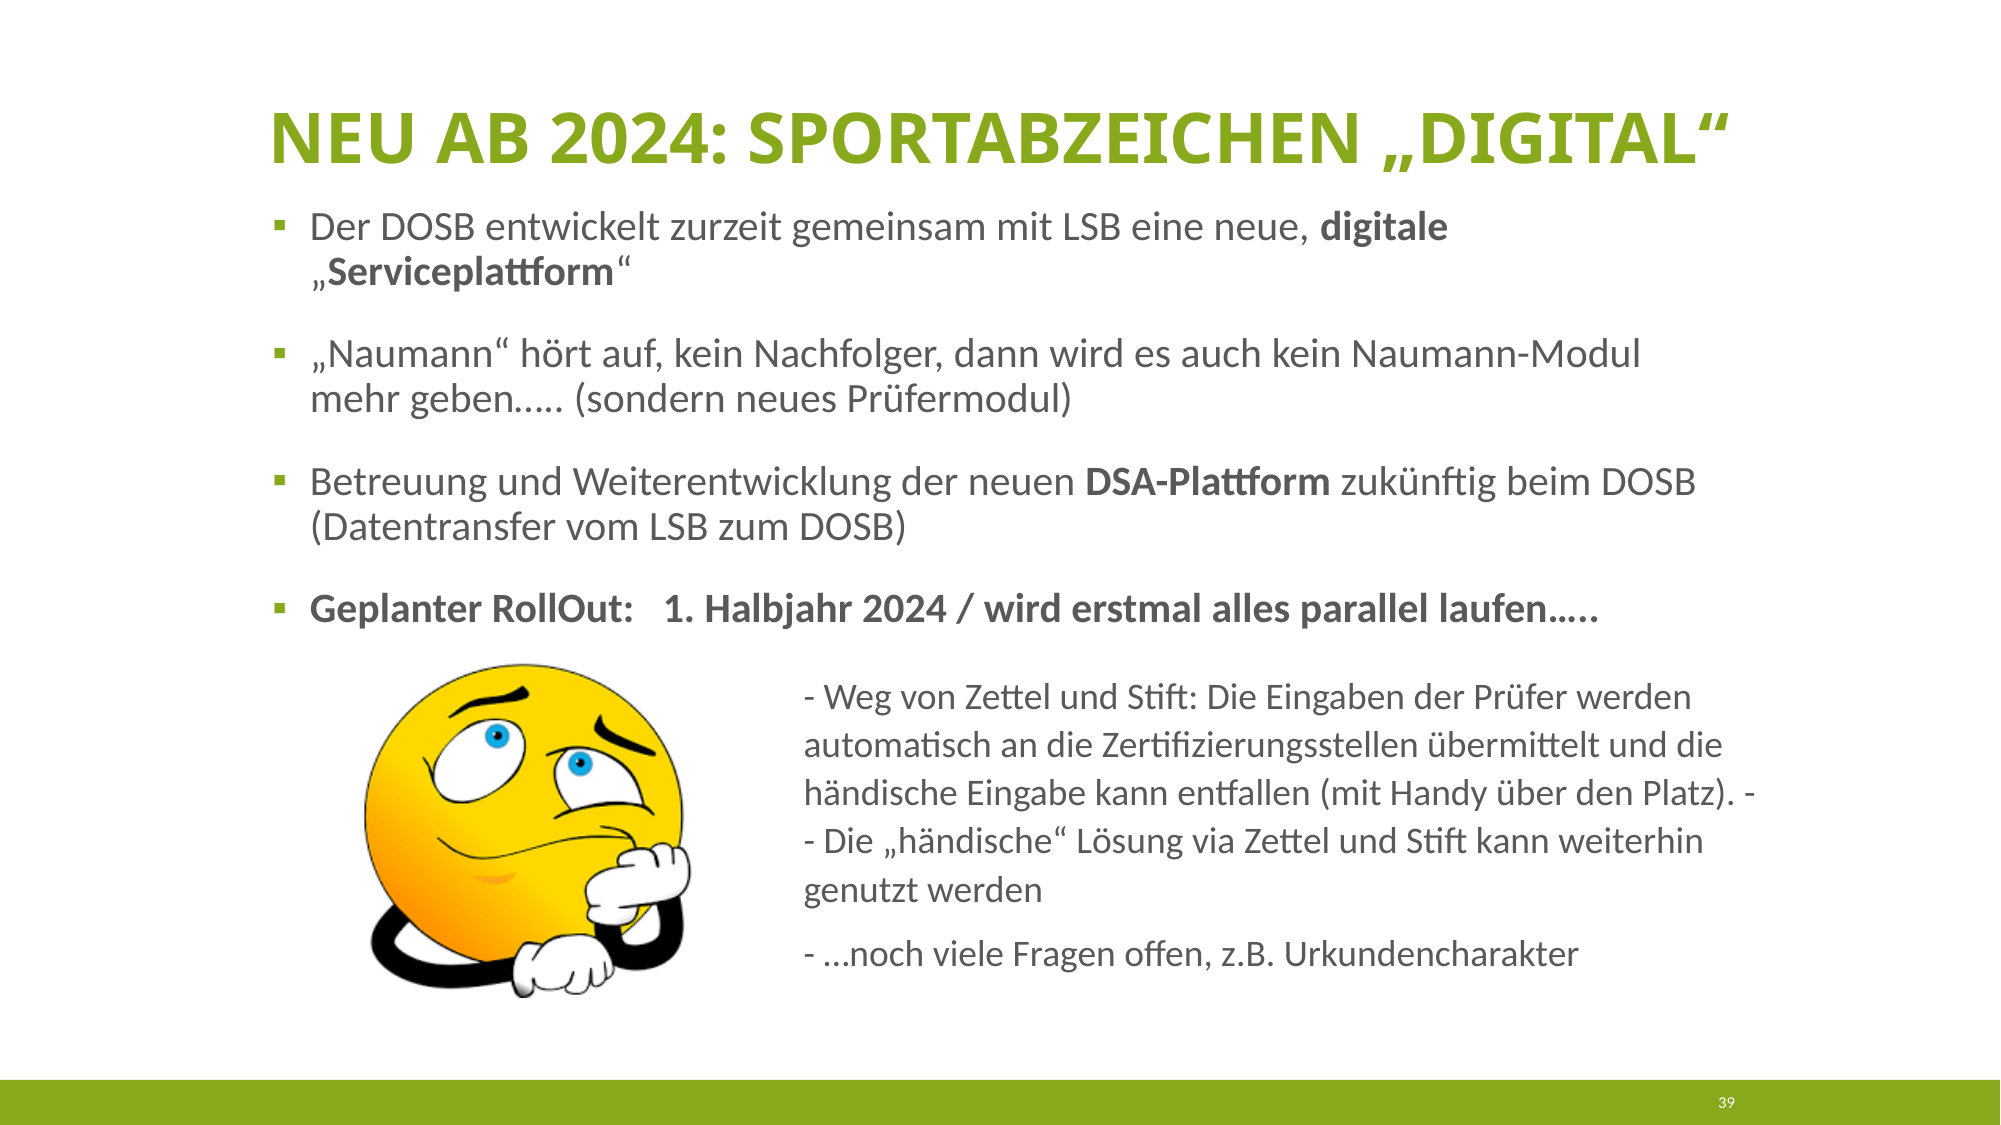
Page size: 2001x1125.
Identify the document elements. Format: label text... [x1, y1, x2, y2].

slide_number 39 [1623, 1082, 1750, 1121]
text_box - Weg von Zettel und Stift: Die Eingaben der Prüfer werden automatisch an die Zertifizierungsstellen übermittelt und die händische Eingabe kann entfallen (mit Handy über den Platz). - - Die „händische“ Lösung via Zettel und Stift kann weiterhin genutzt werden - …noch viele Fragen offen, z.B. Urkundencharakter [788, 661, 1789, 982]
list Der DOSB entwickelt zurzeit gemeinsam mit LSB eine neue, digitale „Serviceplattform“ „Naumann“ hört auf, kein Nachfolger, dann wird es auch kein Naumann-Modul mehr geben….. (sondern neues Prüfermodul) Betreuung und Weiterentwicklung der neuen DSA-Plattform zukünftig beim DOSB (Datentransfer vom LSB zum DOSB) Geplanter RollOut: 1. Halbjahr 2024 / wird erstmal alles parallel laufen….. [249, 196, 1750, 1020]
title NEU ab 2024: Sportabzeichen „Digital“ [249, 75, 1750, 186]
picture [335, 661, 703, 998]
